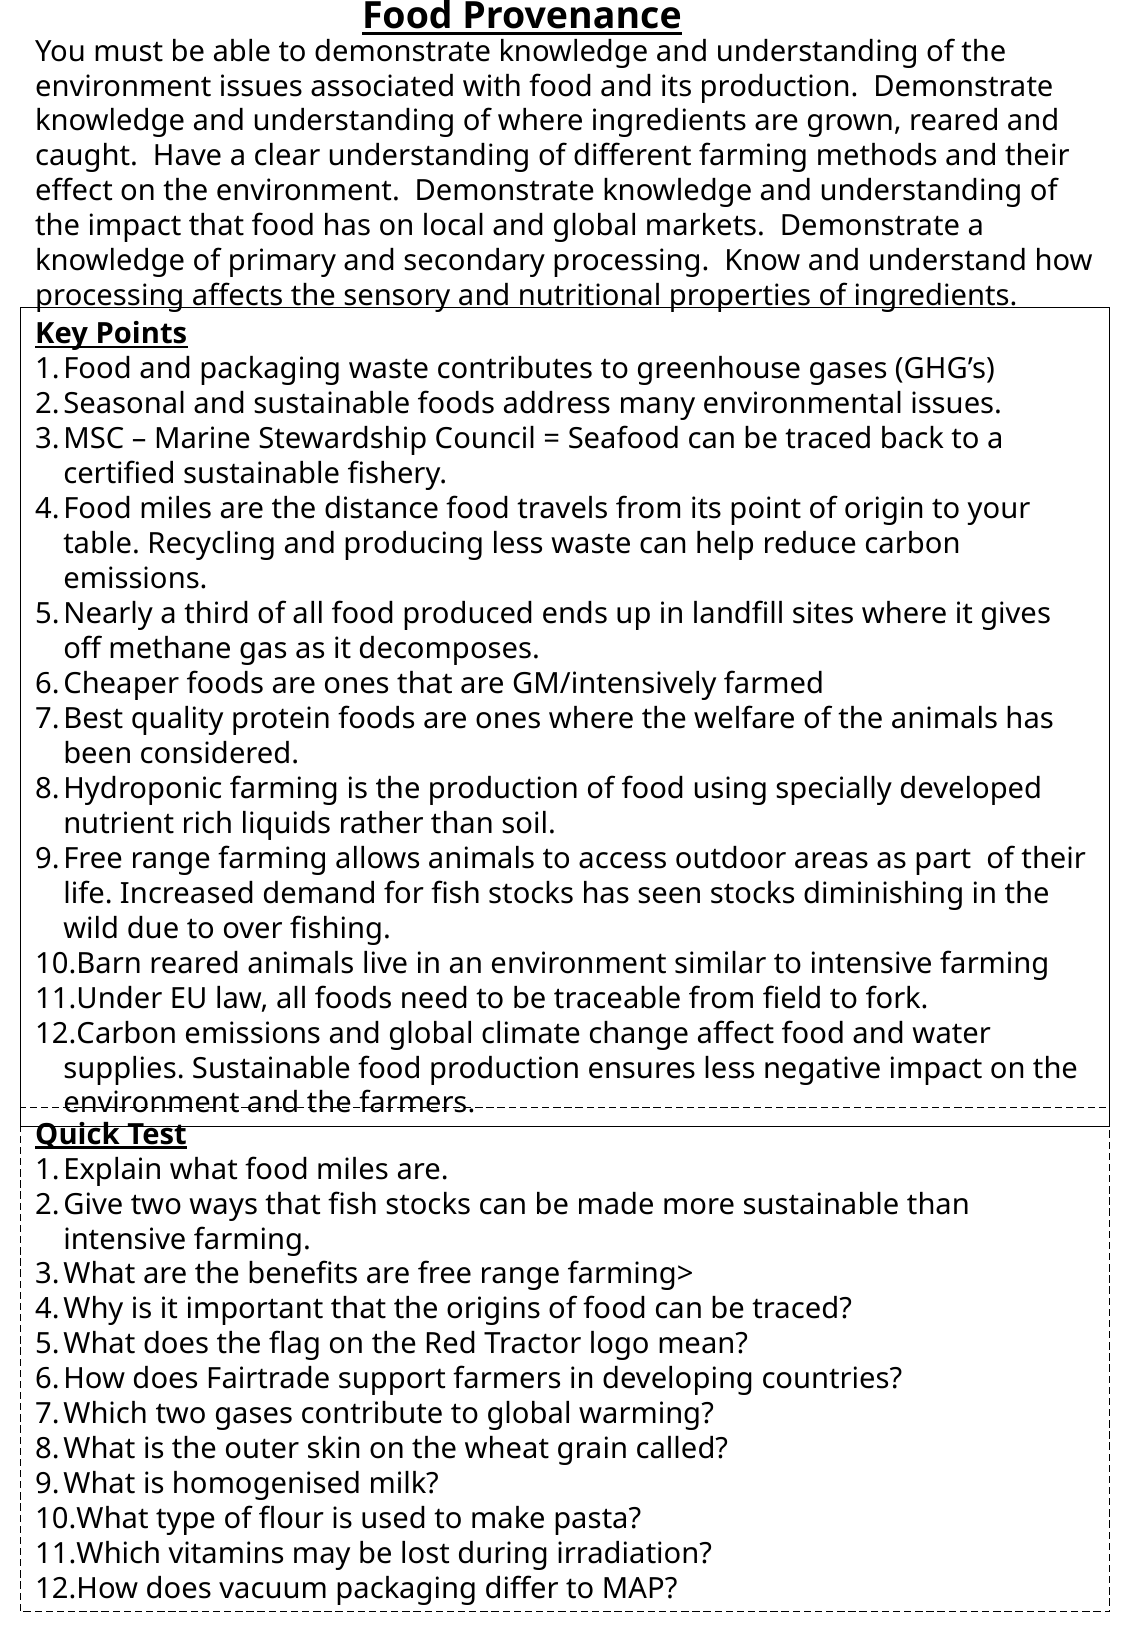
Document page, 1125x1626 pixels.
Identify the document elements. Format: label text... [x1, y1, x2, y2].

text_box Quick Test Explain what food miles are. Give two ways that fish stocks can be made more sustainable than intensive farming. What are the benefits are free range farming> Why is it important that the origins of food can be traced? What does the flag on the Red Tractor logo mean? How does Fairtrade support farmers in developing countries? Which two gases contribute to global warming? What is the outer skin on the wheat grain called? What is homogenised milk? What type of flour is used to make pasta? Which vitamins may be lost during irradiation? How does vacuum packaging differ to MAP? [20, 1107, 1110, 1612]
text_box Key Points Food and packaging waste contributes to greenhouse gases (GHG’s) Seasonal and sustainable foods address many environmental issues. MSC – Marine Stewardship Council = Seafood can be traced back to a certified sustainable fishery. Food miles are the distance food travels from its point of origin to your table. Recycling and producing less waste can help reduce carbon emissions. Nearly a third of all food produced ends up in landfill sites where it gives off methane gas as it decomposes. Cheaper foods are ones that are GM/intensively farmed Best quality protein foods are ones where the welfare of the animals has been considered. Hydroponic farming is the production of food using specially developed nutrient rich liquids rather than soil. Free range farming allows animals to access outdoor areas as part of their life. Increased demand for fish stocks has seen stocks diminishing in the wild due to over fishing. Barn reared animals live in an environment similar to intensive farming Under EU law, all foods need to be traceable from field to fork. Carbon emissions and global climate change affect food and water supplies. Sustainable food production ensures less negative impact on the environment and the farmers. [20, 307, 1110, 1107]
text_box Food Provenance [347, 0, 1125, 44]
text_box You must be able to demonstrate knowledge and understanding of the environment issues associated with food and its production. Demonstrate knowledge and understanding of where ingredients are grown, reared and caught. Have a clear understanding of different farming methods and their effect on the environment. Demonstrate knowledge and understanding of the impact that food has on local and global markets. Demonstrate a knowledge of primary and secondary processing. Know and understand how processing affects the sensory and nutritional properties of ingredients. [20, 24, 1110, 307]
